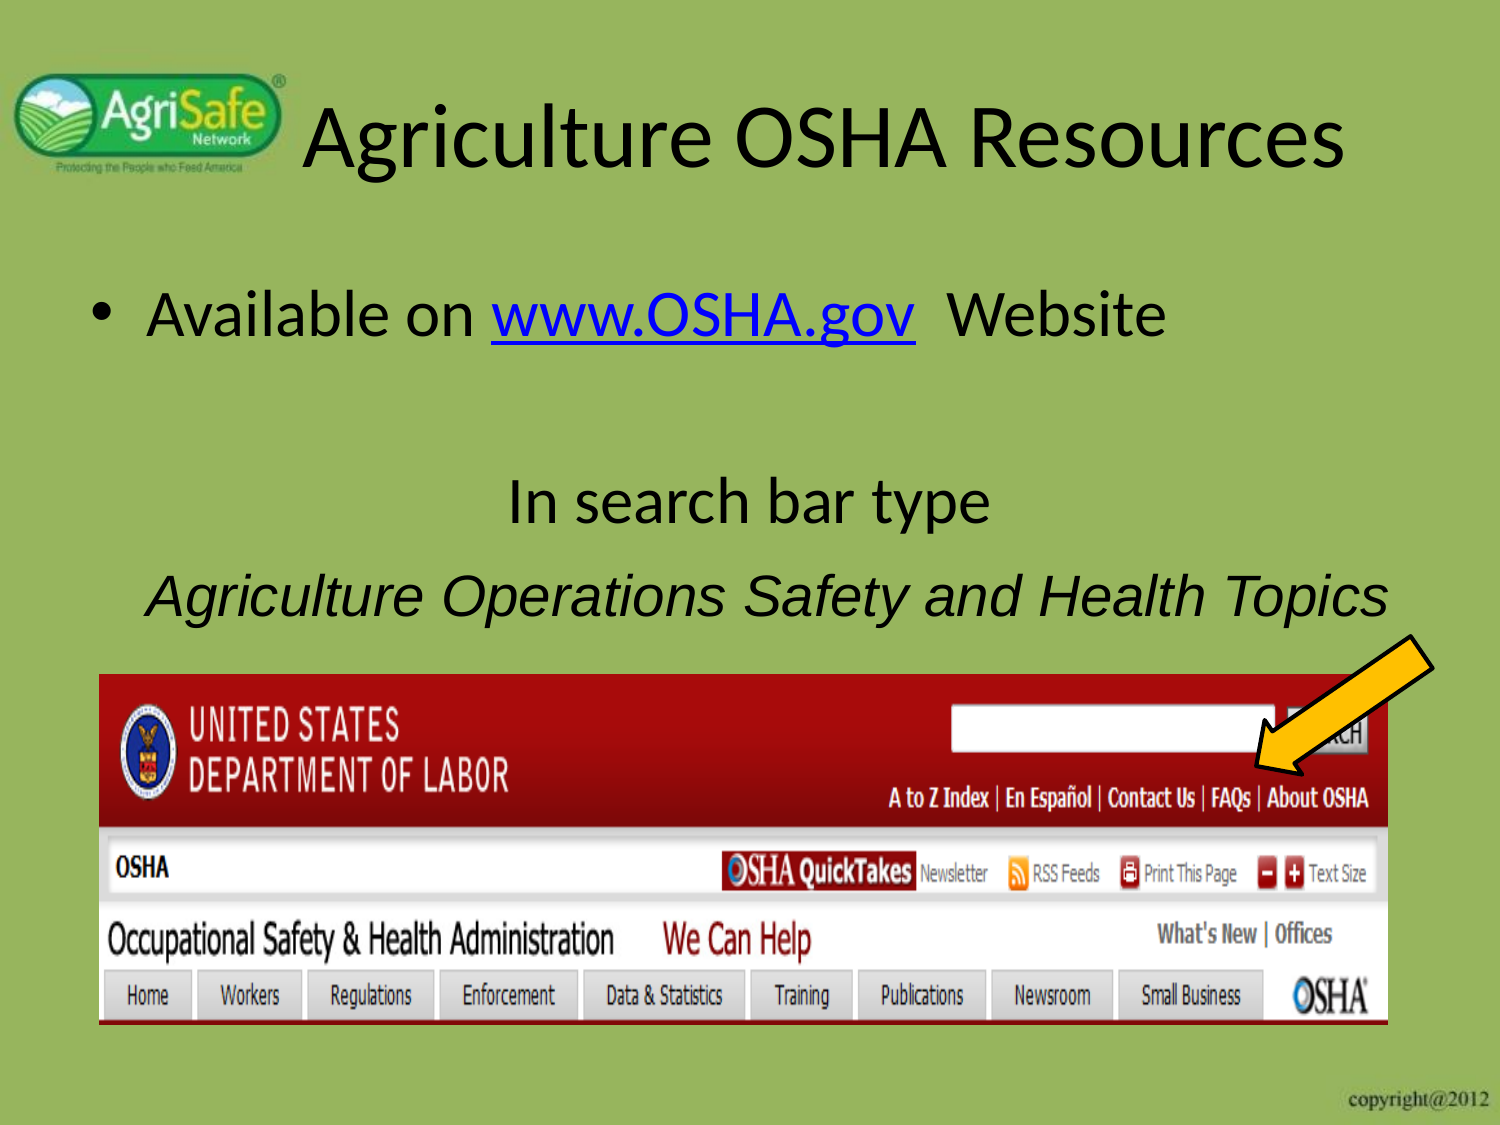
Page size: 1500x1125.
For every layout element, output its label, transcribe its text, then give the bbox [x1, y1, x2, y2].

picture [0, 0, 1500, 1125]
title Agriculture OSHA Resources [150, 37, 1500, 225]
list Available on www.OSHA.gov Website In search bar type Agriculture Operations Safety and Health Topics [75, 262, 1425, 1005]
text_box [1353, 634, 1435, 700]
